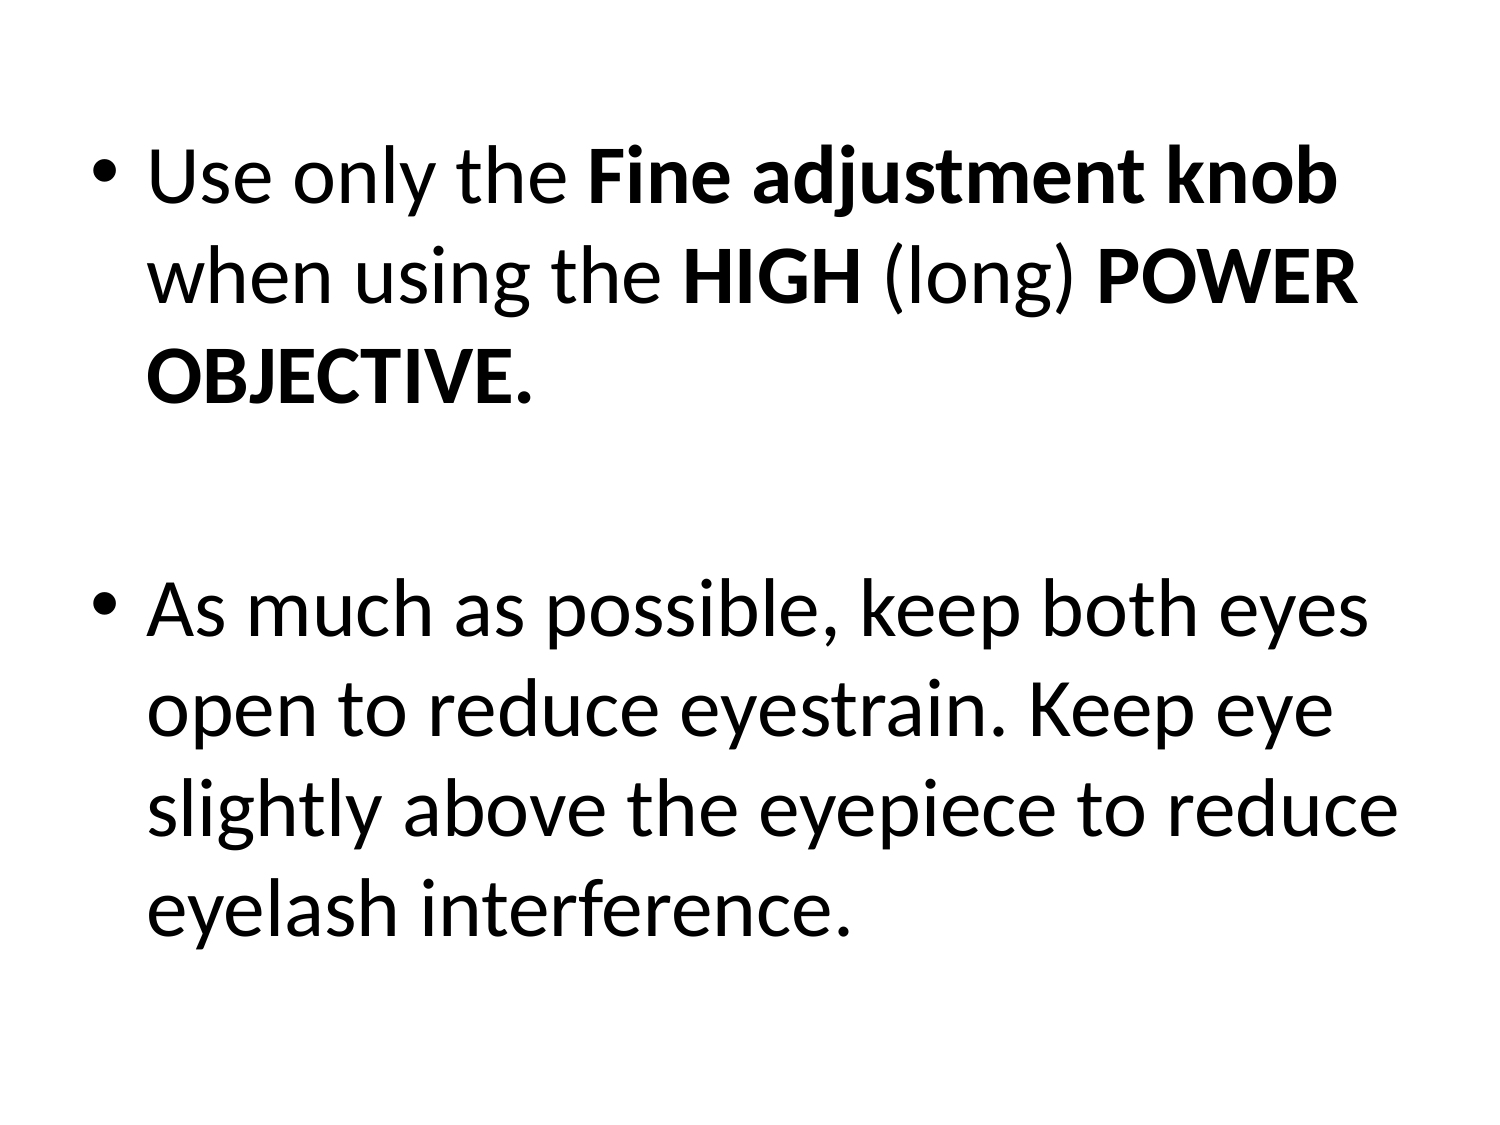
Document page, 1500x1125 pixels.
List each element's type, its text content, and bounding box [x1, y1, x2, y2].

list Use only the Fine adjustment knob when using the HIGH (long) POWER OBJECTIVE. As much as possible, keep both eyes open to reduce eyestrain. Keep eye slightly above the eyepiece to reduce eyelash interference. [75, 112, 1425, 1005]
